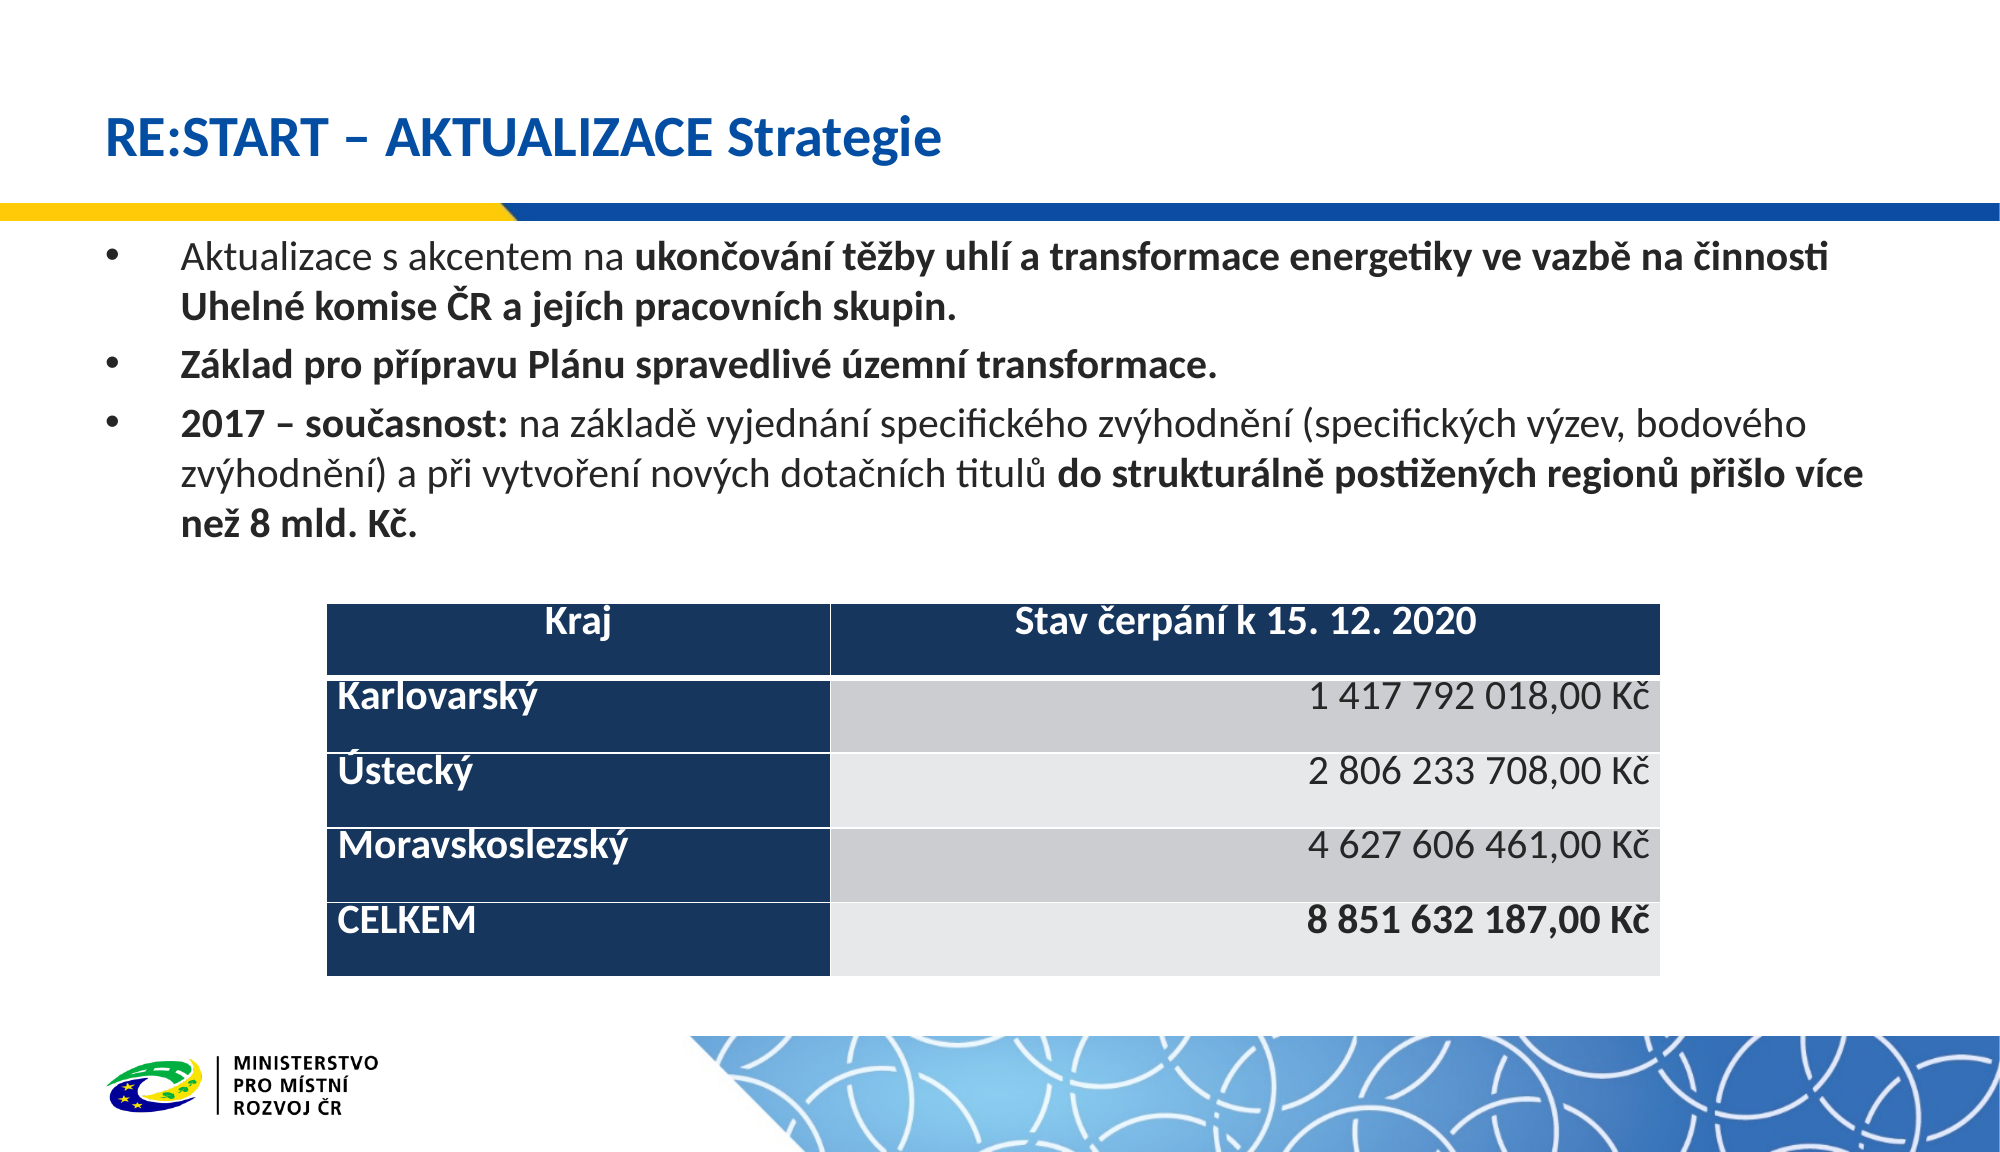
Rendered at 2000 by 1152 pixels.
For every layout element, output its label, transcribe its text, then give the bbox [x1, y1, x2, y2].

table_header Stav čerpání k 15. 12. 2020 [831, 604, 1660, 675]
table_cell 8 851 632 187,00 Kč [831, 903, 1660, 976]
table_cell 2 806 233 708,00 Kč [831, 754, 1660, 827]
table_cell 4 627 606 461,00 Kč [831, 829, 1660, 902]
list Aktualizace s akcentem na ukončování těžby uhlí a transformace energetiky ve vazbě na činnosti Uhelné komise ČR a jejích pracovních skupin. Základ pro přípravu Plánu spravedlivé územní transformace. 2017 – současnost: na základě vyjednání specifického zvýhodnění (specifických výzev, bodového zvýhodnění) a při vytvoření nových dotačních titulů do strukturálně postižených regionů přišlo více než 8 mld. Kč. [90, 221, 1891, 1025]
table_cell Karlovarský [327, 681, 830, 752]
table_cell Ústecký [327, 754, 830, 827]
table_cell Moravskoslezský [327, 829, 830, 902]
picture [99, 1028, 400, 1142]
table_cell 1 417 792 018,00 Kč [831, 681, 1660, 752]
picture [0, 203, 2000, 221]
title RE:START – AKTUALIZACE Strategie [90, 20, 1891, 173]
table_cell CELKEM [327, 903, 830, 976]
picture [680, 1036, 2000, 1152]
table_header Kraj [327, 604, 830, 675]
